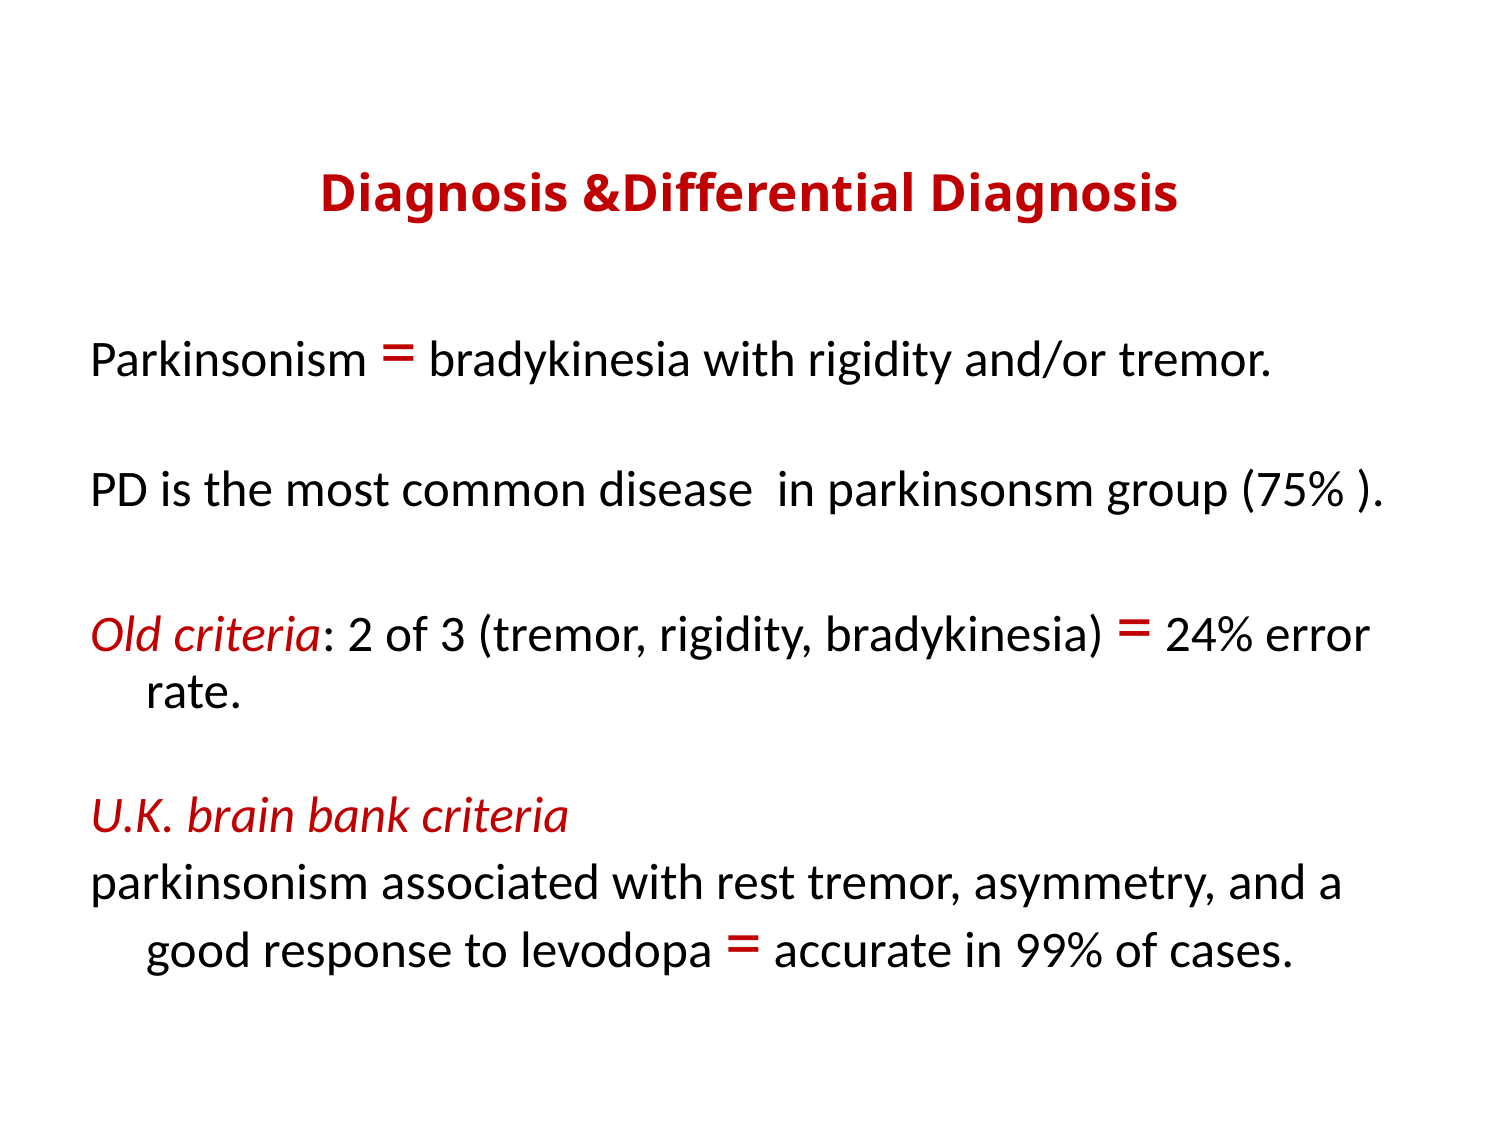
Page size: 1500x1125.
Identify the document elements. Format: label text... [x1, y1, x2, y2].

list Diagnosis &Differential Diagnosis Parkinsonism = bradykinesia with rigidity and/or tremor. PD is the most common disease in parkinsonsm group (75% ). Old criteria: 2 of 3 (tremor, rigidity, bradykinesia) = 24% error rate. U.K. brain bank criteria parkinsonism associated with rest tremor, asymmetry, and a good response to levodopa = accurate in 99% of cases. [75, 149, 1425, 1005]
